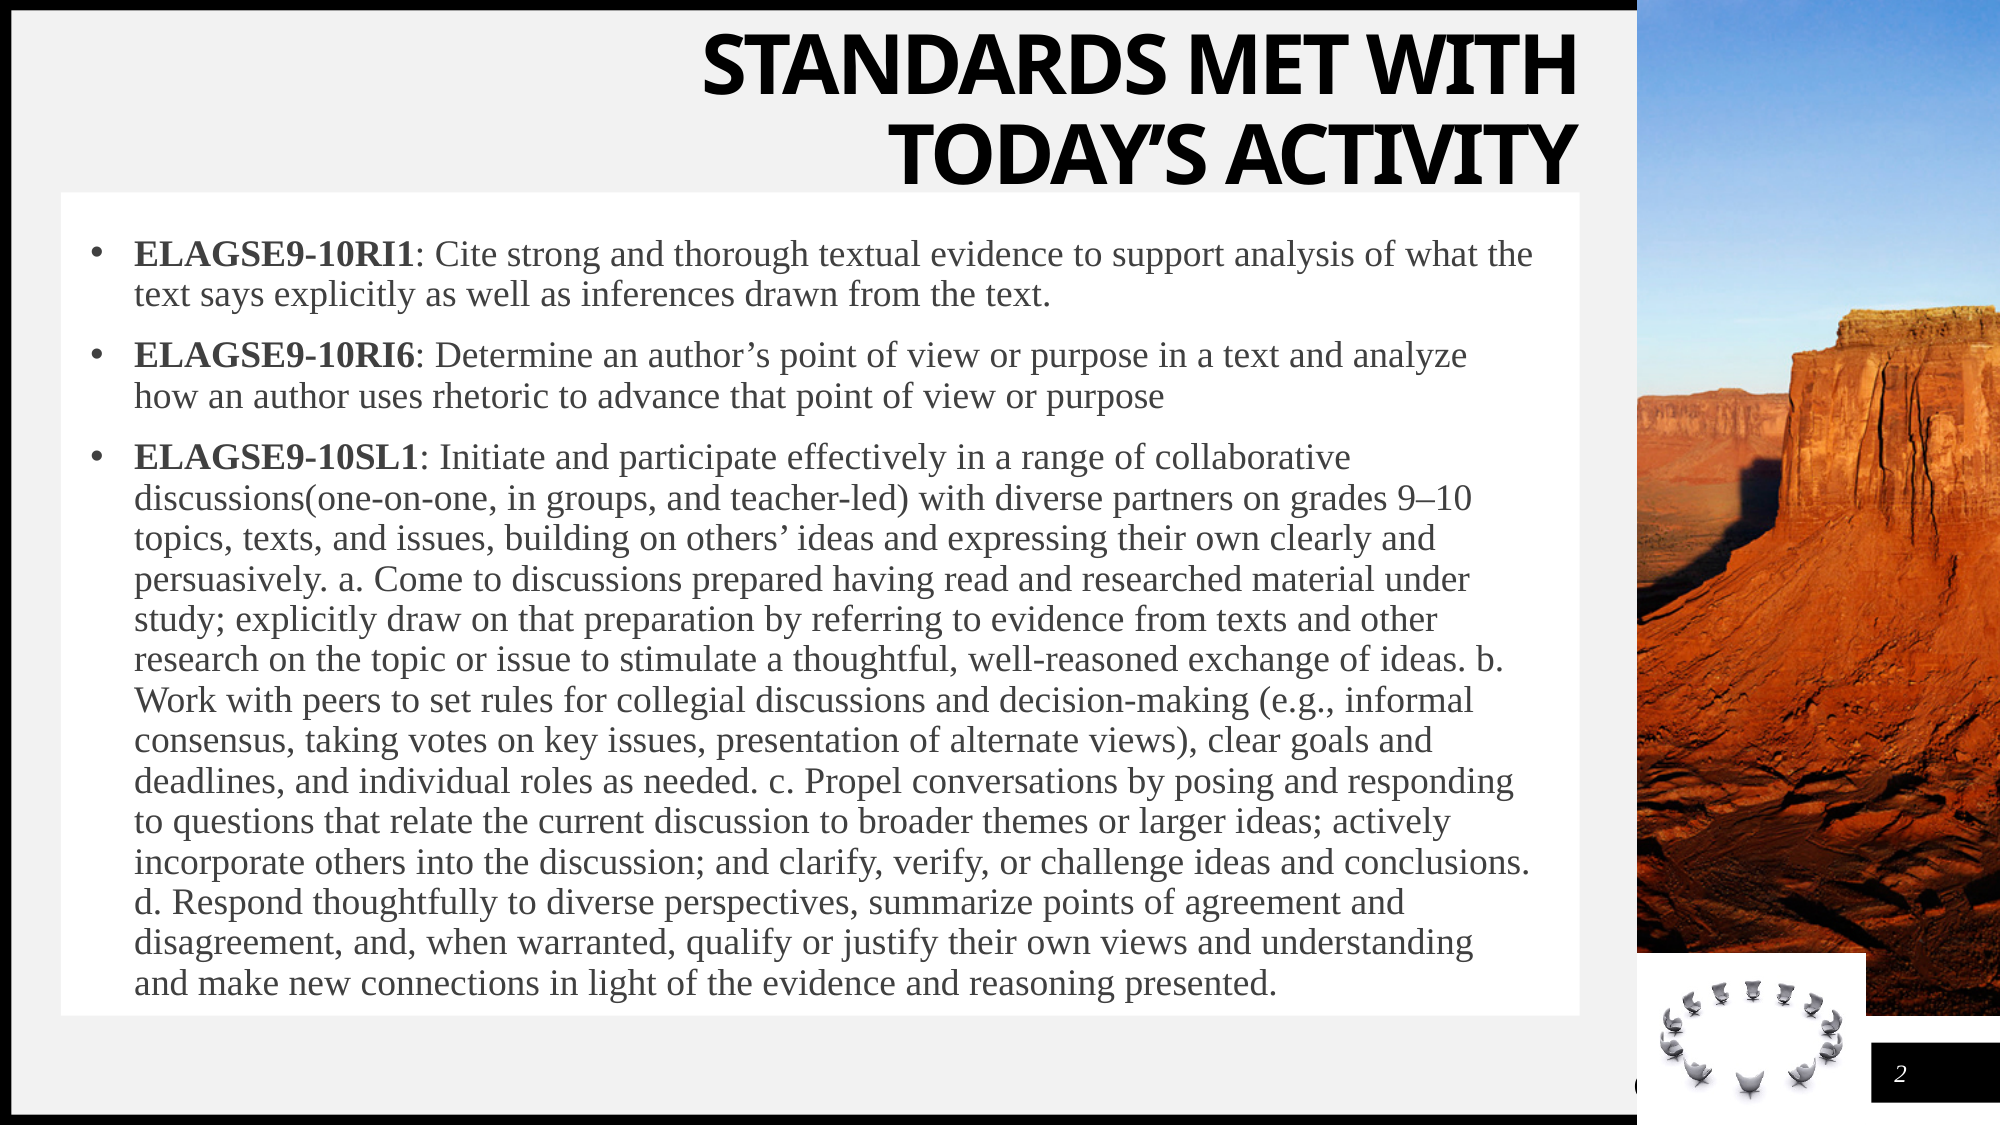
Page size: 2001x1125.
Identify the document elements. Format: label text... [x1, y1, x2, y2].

title Standards met with today’s activity [434, 77, 1580, 149]
picture [1637, 0, 2000, 1125]
slide_number 2 [1877, 1050, 1924, 1096]
list ELAGSE9-10RI1: Cite strong and thorough textual evidence to support analysis of what the text says explicitly as well as inferences drawn from the text. ELAGSE9-10RI6: Determine an author’s point of view or purpose in a text and analyze how an author uses rhetoric to advance that point of view or purpose ELAGSE9-10SL1: Initiate and participate effectively in a range of collaborative discussions(one-on-one, in groups, and teacher-led) with diverse partners on grades 9–10 topics, texts, and issues, building on others’ ideas and expressing their own clearly and persuasively. a. Come to discussions prepared having read and researched material under study; explicitly draw on that preparation by referring to evidence from texts and other research on the topic or issue to stimulate a thoughtful, well-reasoned exchange of ideas. b. Work with peers to set rules for collegial discussions and decision-making (e.g., informal consensus, taking votes on key issues, presentation of alternate views), clear goals and deadlines, and individual roles as needed. c. Propel conversations by posing and responding to questions that relate the current discussion to broader themes or larger ideas; actively incorporate others into the discussion; and clarify, verify, or challenge ideas and conclusions. d. Respond thoughtfully to diverse perspectives, summarize points of agreement and disagreement, and, when warranted, qualify or justify their own views and understanding and make new connections in light of the evidence and reasoning presented. [60, 192, 1580, 1016]
